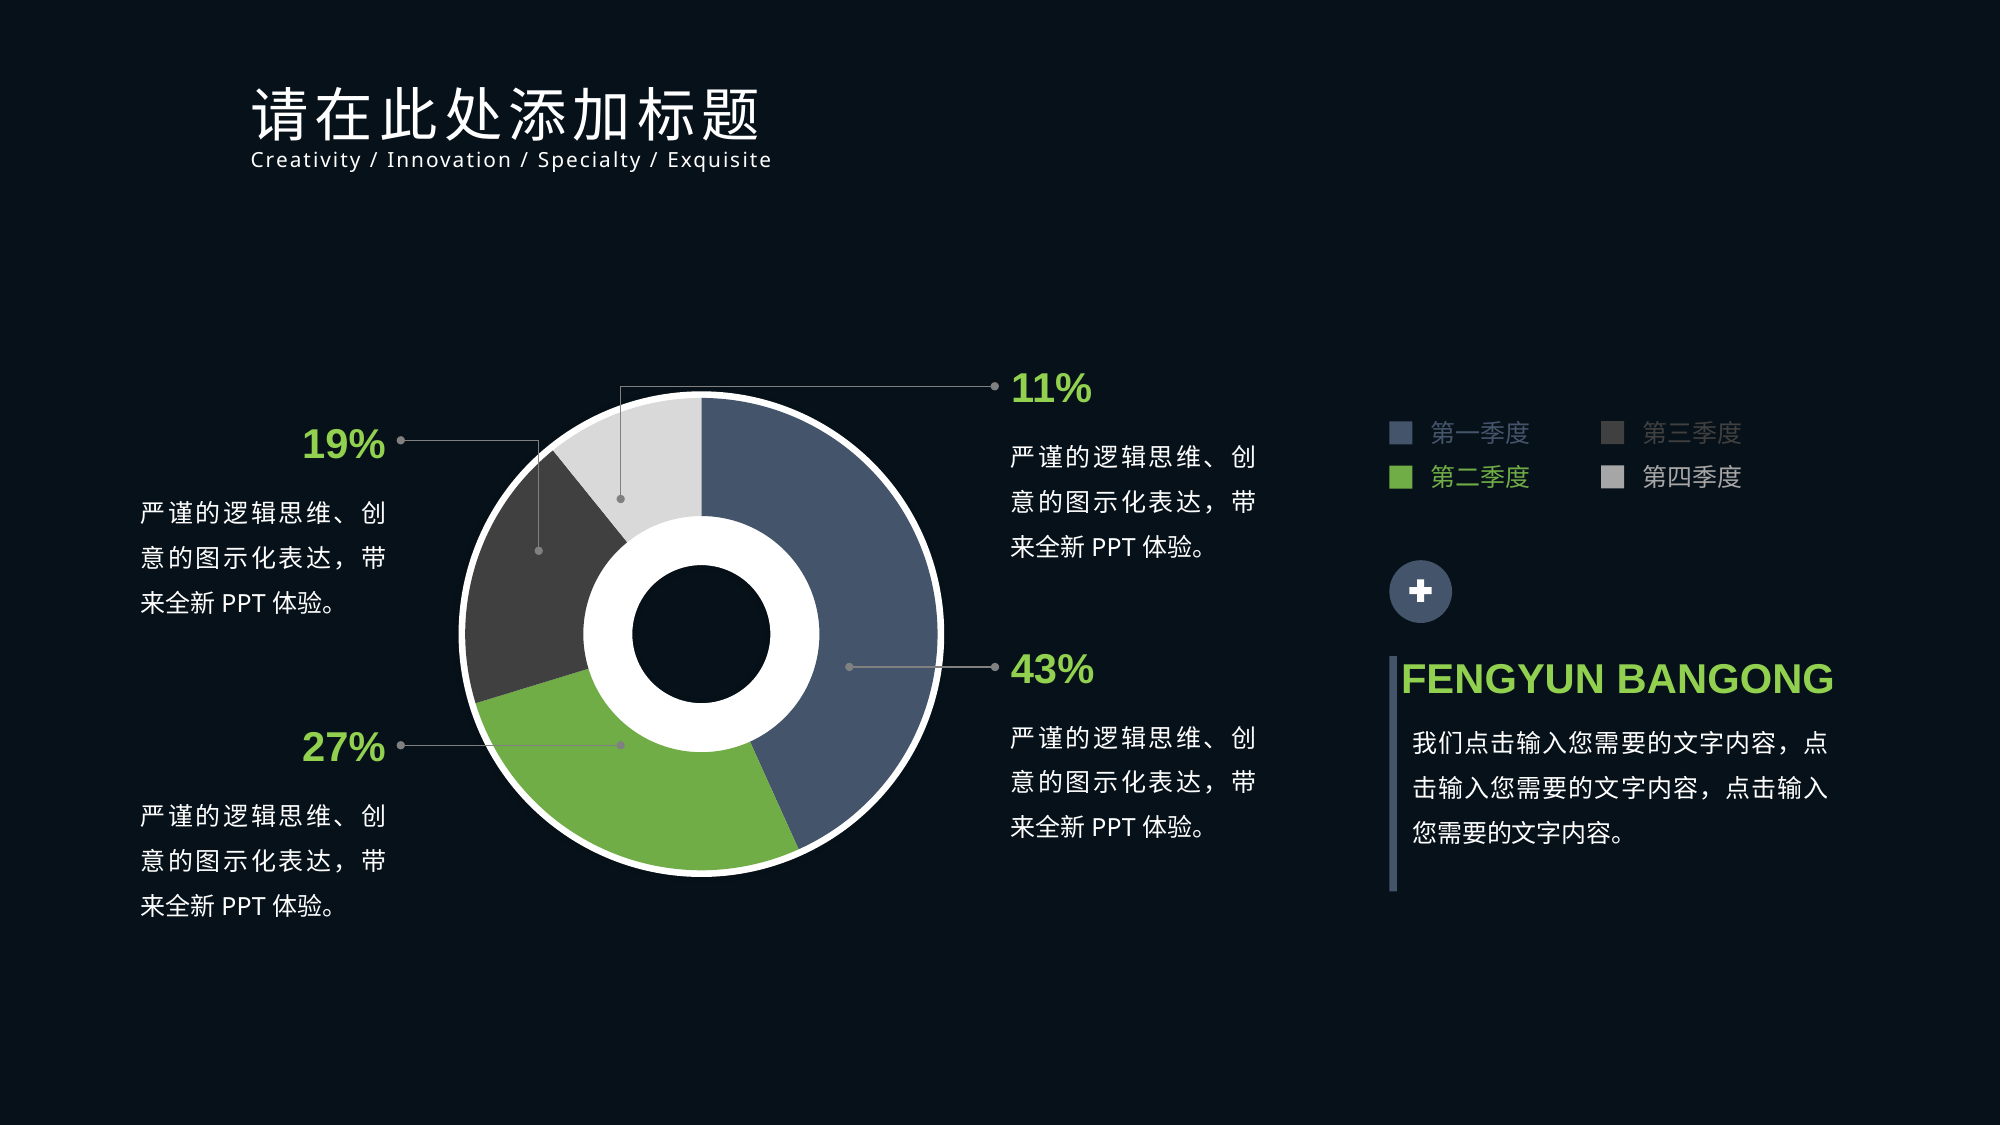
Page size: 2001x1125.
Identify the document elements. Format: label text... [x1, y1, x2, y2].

text_box 第三季度 [1627, 409, 1758, 454]
list Creativity / Innovation / Specialty / Exquisite [235, 138, 975, 178]
text_box 严谨的逻辑思维、创意的图示化表达，带来全新PPT体验。 [125, 778, 402, 928]
text_box 严谨的逻辑思维、创意的图示化表达，带来全新PPT体验。 [125, 474, 402, 625]
text_box 第四季度 [1627, 454, 1758, 499]
text_box 我们点击输入您需要的文字内容，点击输入您需要的文字内容，点击输入您需要的文字内容。 [1397, 705, 1845, 855]
text_box FENGYUN BANGONG [1386, 644, 1851, 710]
text_box [1389, 465, 1413, 489]
text_box [953, 382, 999, 399]
text_box [1601, 420, 1625, 445]
text_box [1601, 465, 1625, 489]
text_box 27% [286, 712, 401, 778]
text_box 第一季度 [1415, 410, 1546, 454]
text_box 严谨的逻辑思维、创意的图示化表达，带来全新PPT体验。 [995, 699, 1272, 850]
text_box 19% [286, 409, 401, 474]
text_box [1389, 560, 1453, 623]
text_box [1389, 710, 1397, 892]
list 请在此处添加标题 [235, 71, 975, 138]
text_box 第二季度 [1415, 454, 1546, 500]
text_box 11% [996, 353, 1107, 418]
text_box [1389, 421, 1413, 445]
text_box [396, 436, 455, 484]
text_box 43% [996, 634, 1110, 699]
chart [455, 384, 953, 881]
text_box 严谨的逻辑思维、创意的图示化表达，带来全新PPT体验。 [995, 418, 1272, 569]
